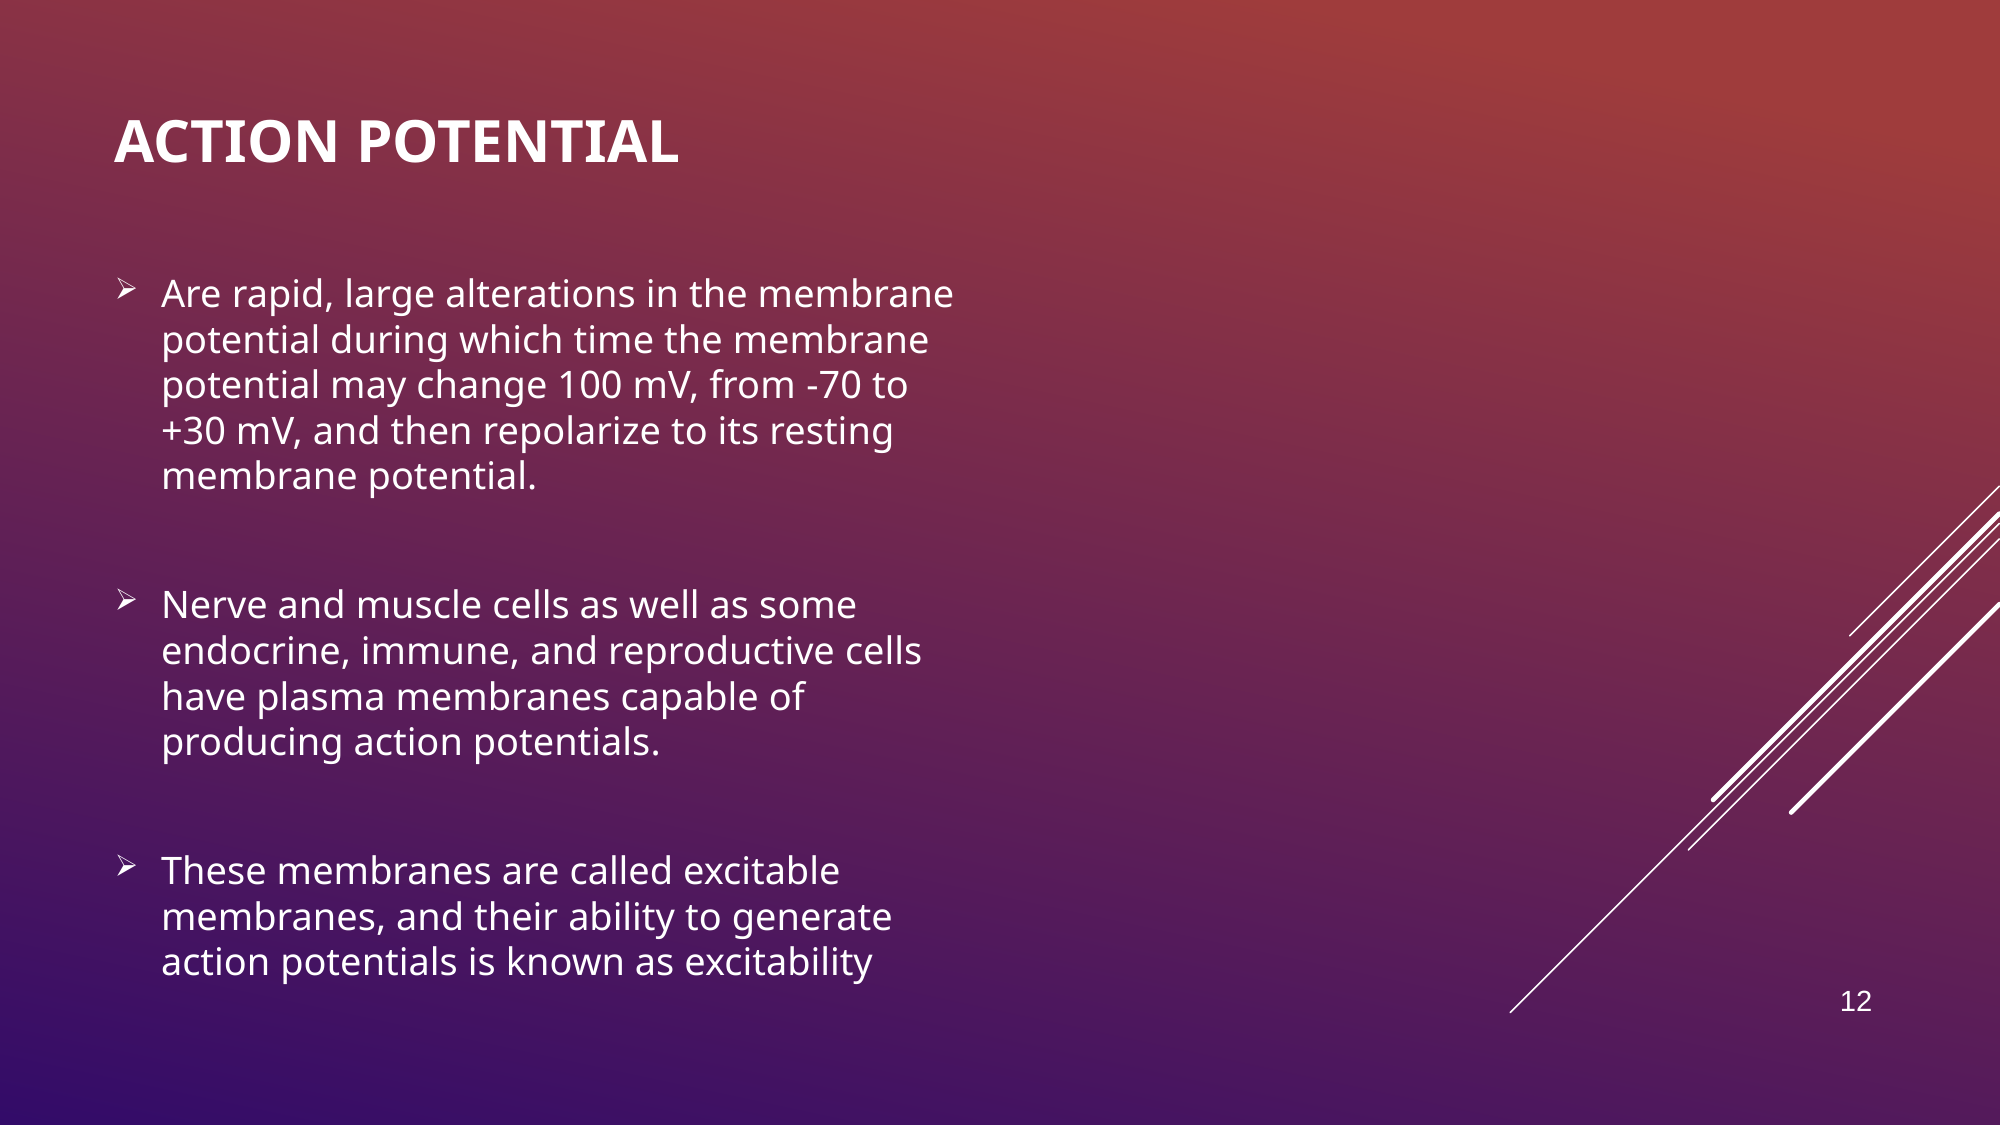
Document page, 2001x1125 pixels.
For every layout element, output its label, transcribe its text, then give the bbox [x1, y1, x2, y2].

slide_number 12 [1700, 915, 1888, 1025]
title ACTION POTENTIAL [99, 45, 1900, 233]
list Are rapid, large alterations in the membrane potential during which time the membrane potential may change 100 mV, from -70 to +30 mV, and then repolarize to its resting membrane potential. Nerve and muscle cells as well as some endocrine, immune, and reproductive cells have plasma membranes capable of producing action potentials. These membranes are called excitable membranes, and their ability to generate action potentials is known as excitability [99, 262, 984, 1005]
